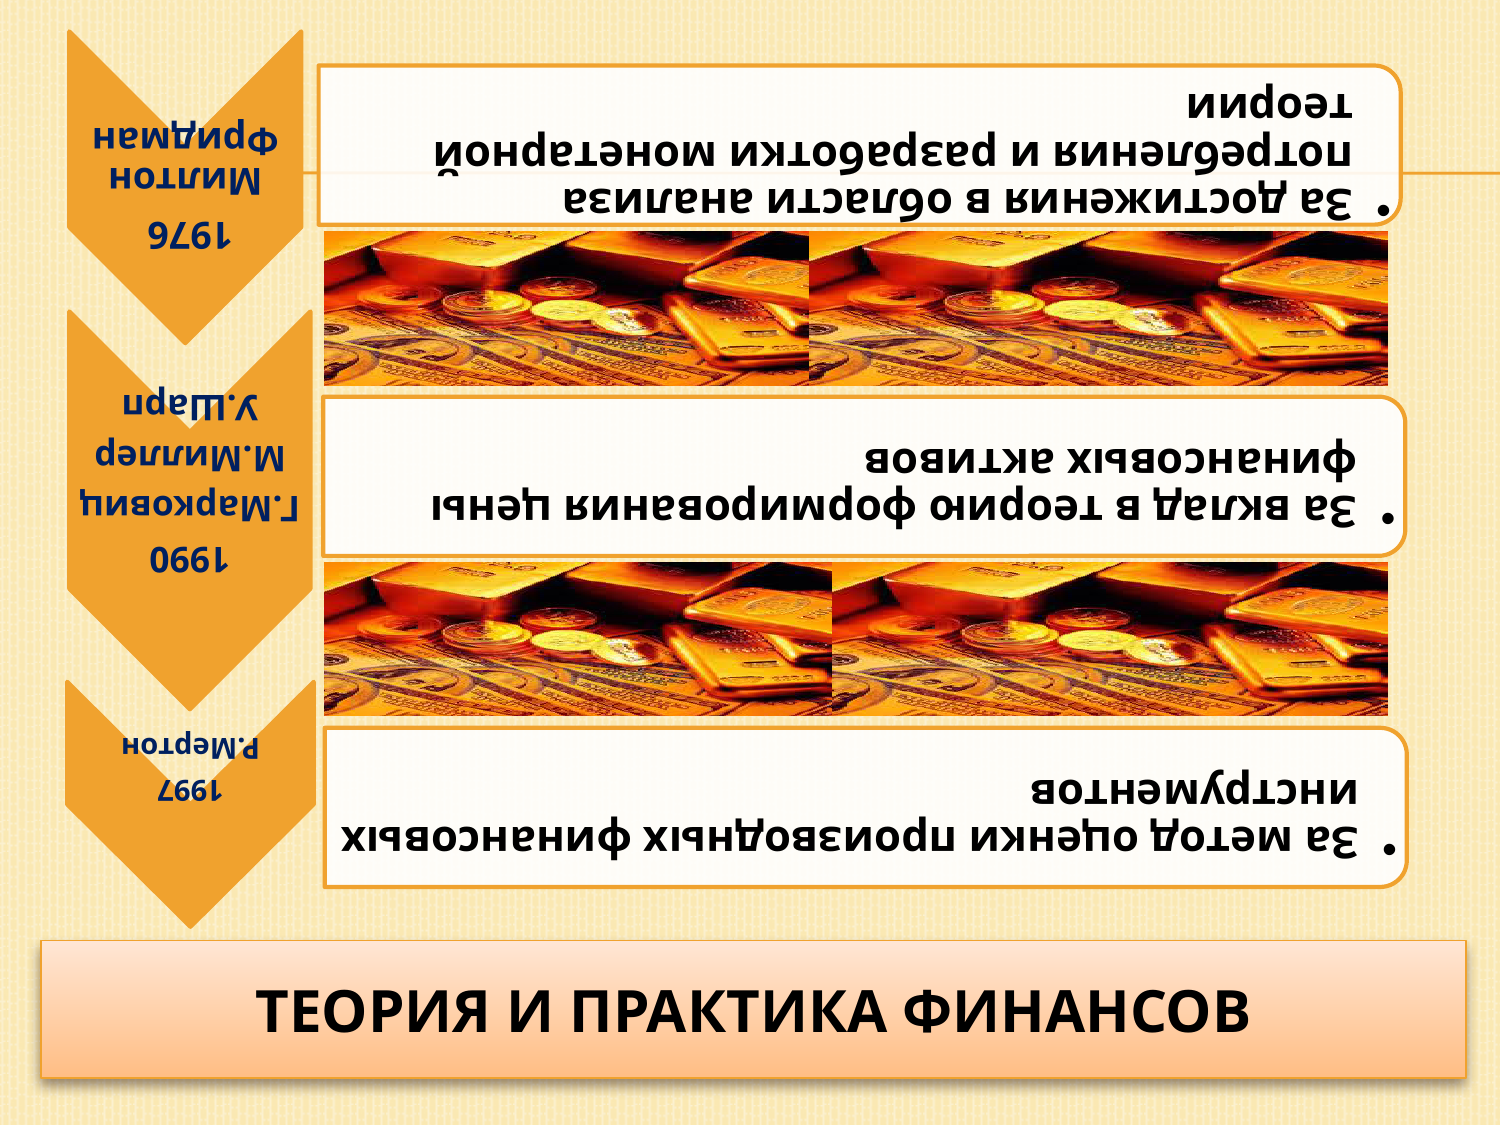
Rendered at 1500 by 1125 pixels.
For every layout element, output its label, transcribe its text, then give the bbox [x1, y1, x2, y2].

picture [324, 562, 1389, 717]
picture [324, 231, 1389, 386]
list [49, 30, 1476, 941]
title Теория и практика финансов [40, 944, 1467, 1079]
